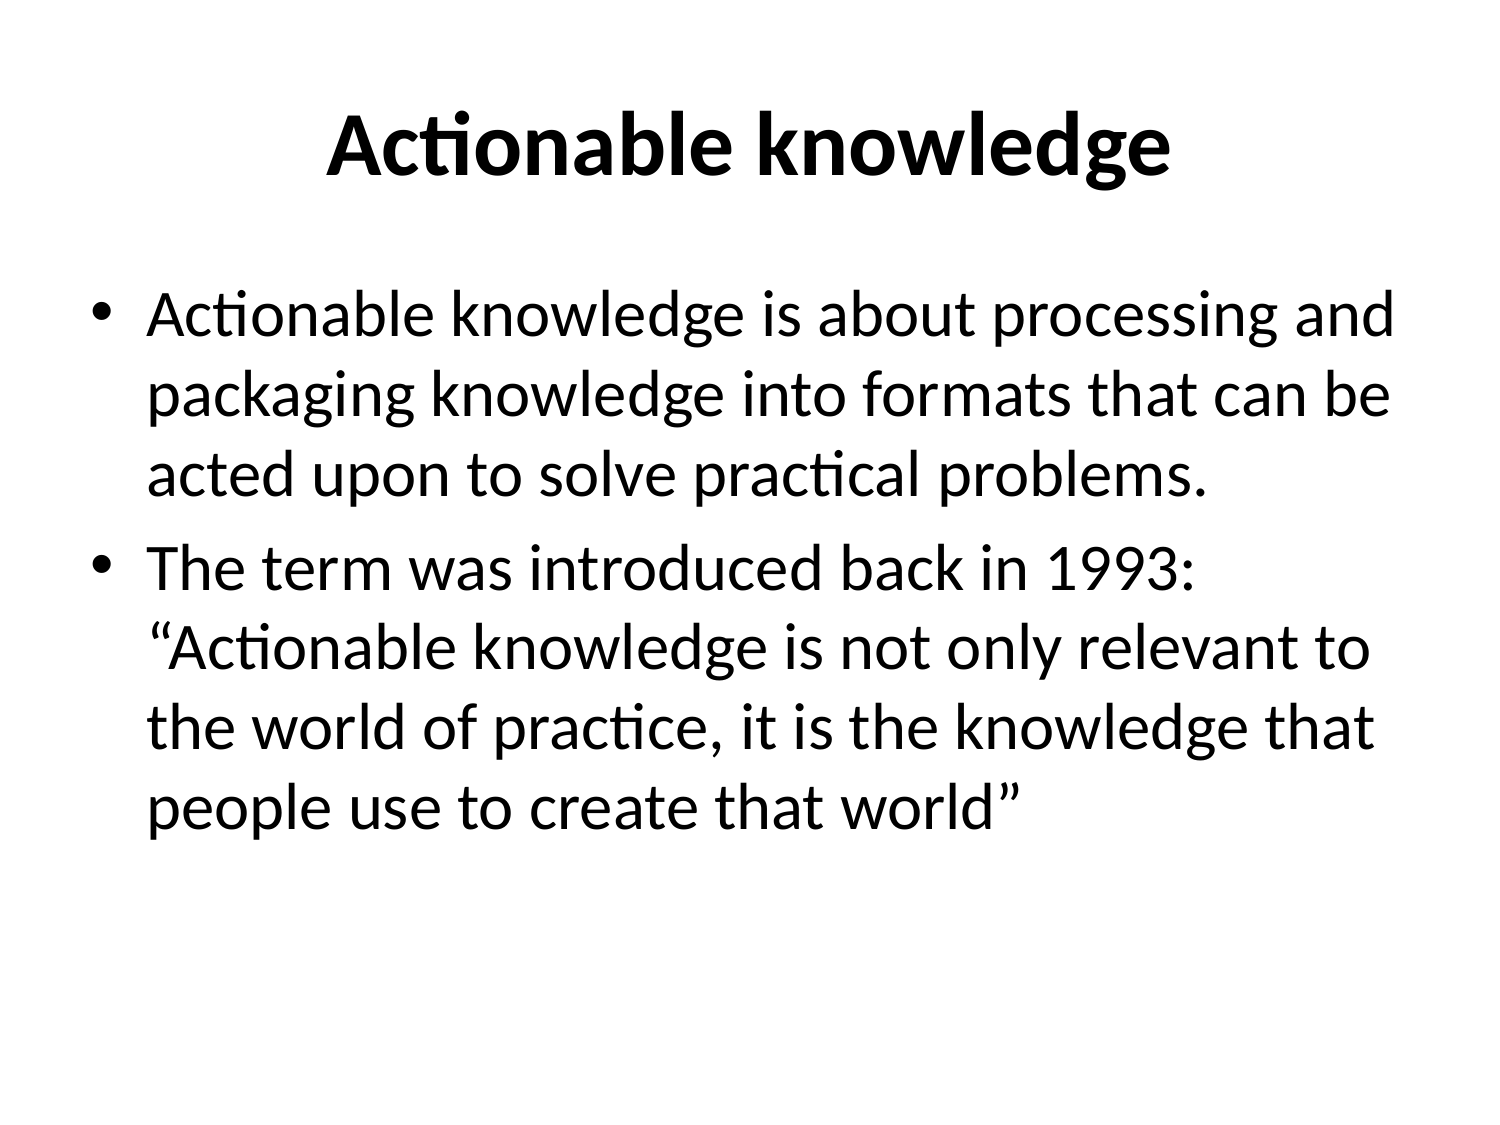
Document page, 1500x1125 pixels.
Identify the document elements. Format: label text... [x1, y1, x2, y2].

title Actionable knowledge [75, 45, 1425, 233]
list Actionable knowledge is about processing and packaging knowledge into formats that can be acted upon to solve practical problems. The term was introduced back in 1993: “Actionable knowledge is not only relevant to the world of practice, it is the knowledge that people use to create that world” [75, 262, 1425, 1005]
